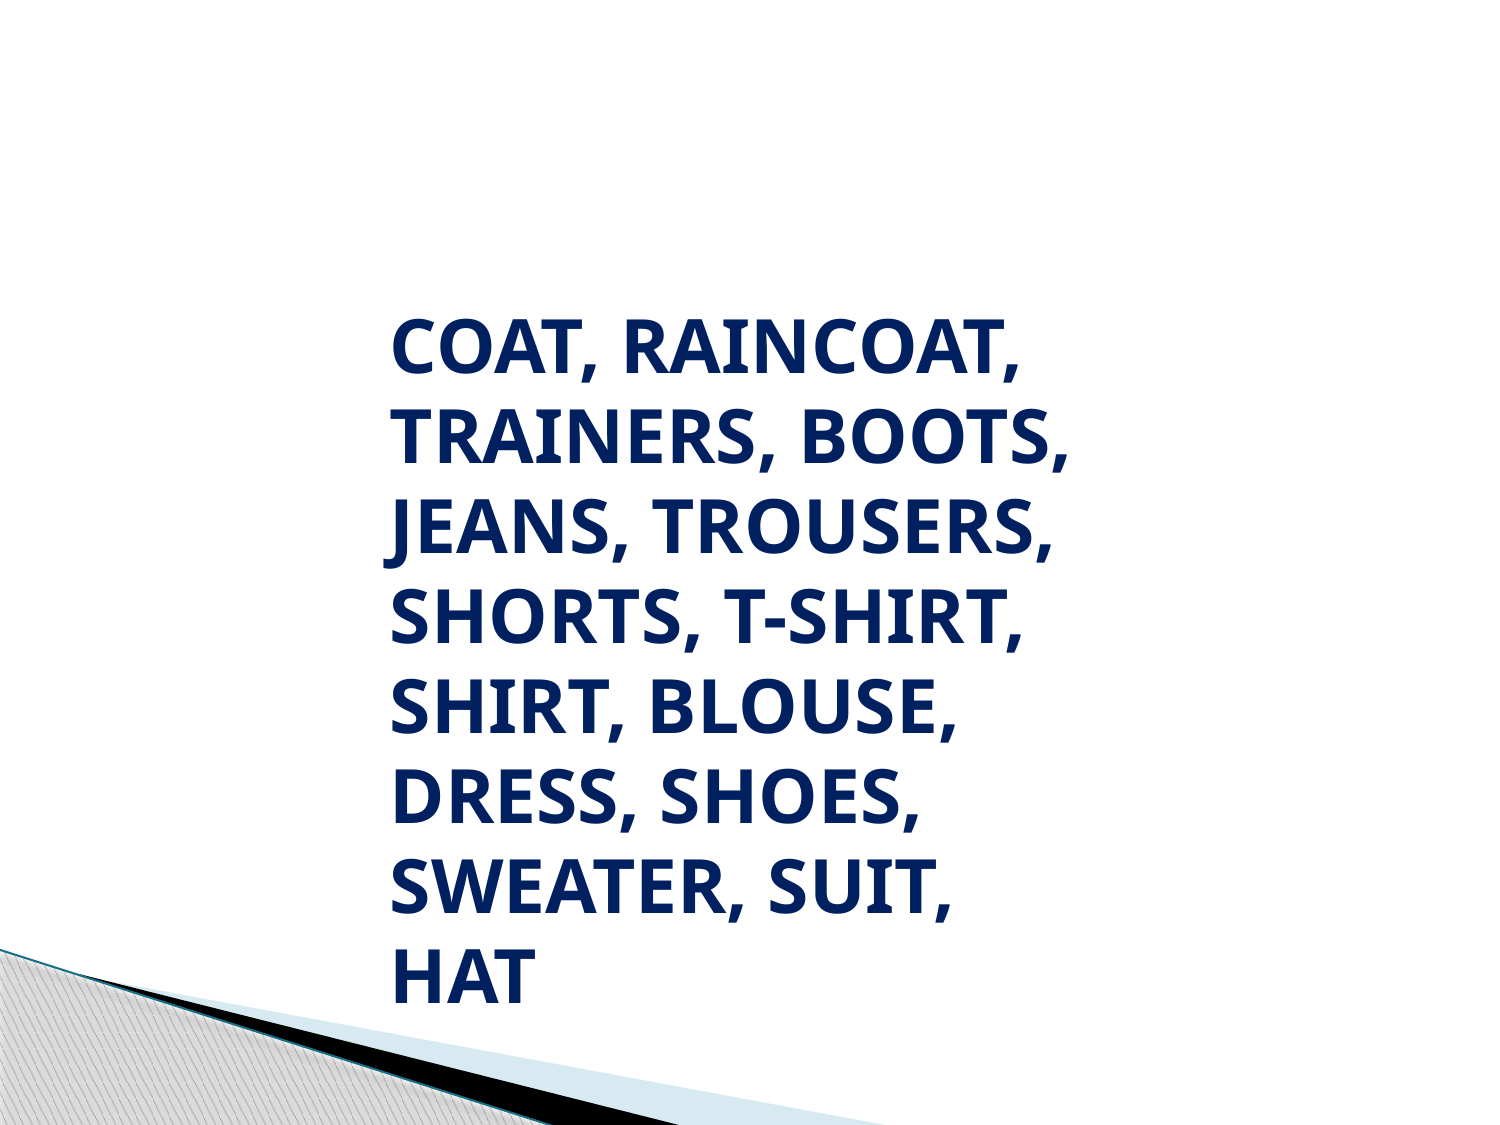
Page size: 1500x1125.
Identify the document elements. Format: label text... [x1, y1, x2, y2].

text_box COAT, RAINCOAT, TRAINERS, BOOTS, JEANS, TROUSERS, SHORTS, T-SHIRT, SHIRT, BLOUSE, DRESS, SHOES, SWEATER, SUIT, HAT [374, 290, 1125, 1026]
